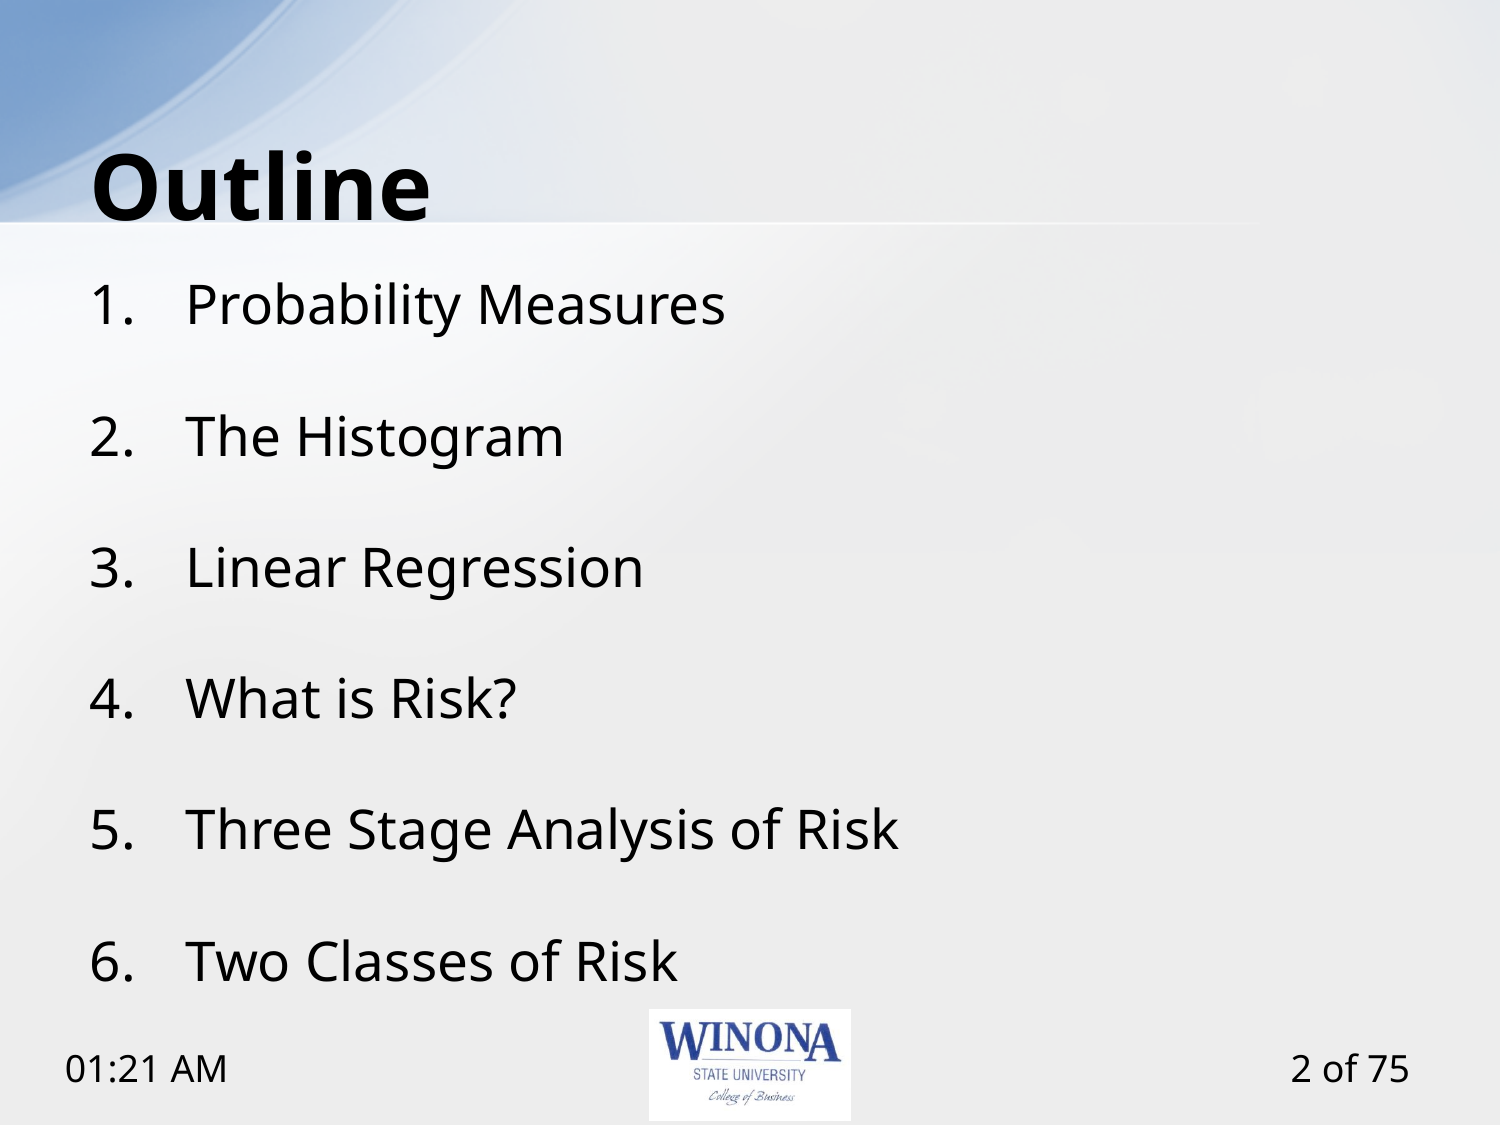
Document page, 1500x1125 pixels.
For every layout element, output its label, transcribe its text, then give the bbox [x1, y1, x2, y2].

picture [0, 0, 1500, 1125]
title Outline [75, 58, 1425, 247]
list Probability Measures The Histogram Linear Regression What is Risk? Three Stage Analysis of Risk Two Classes of Risk [75, 262, 1425, 1005]
